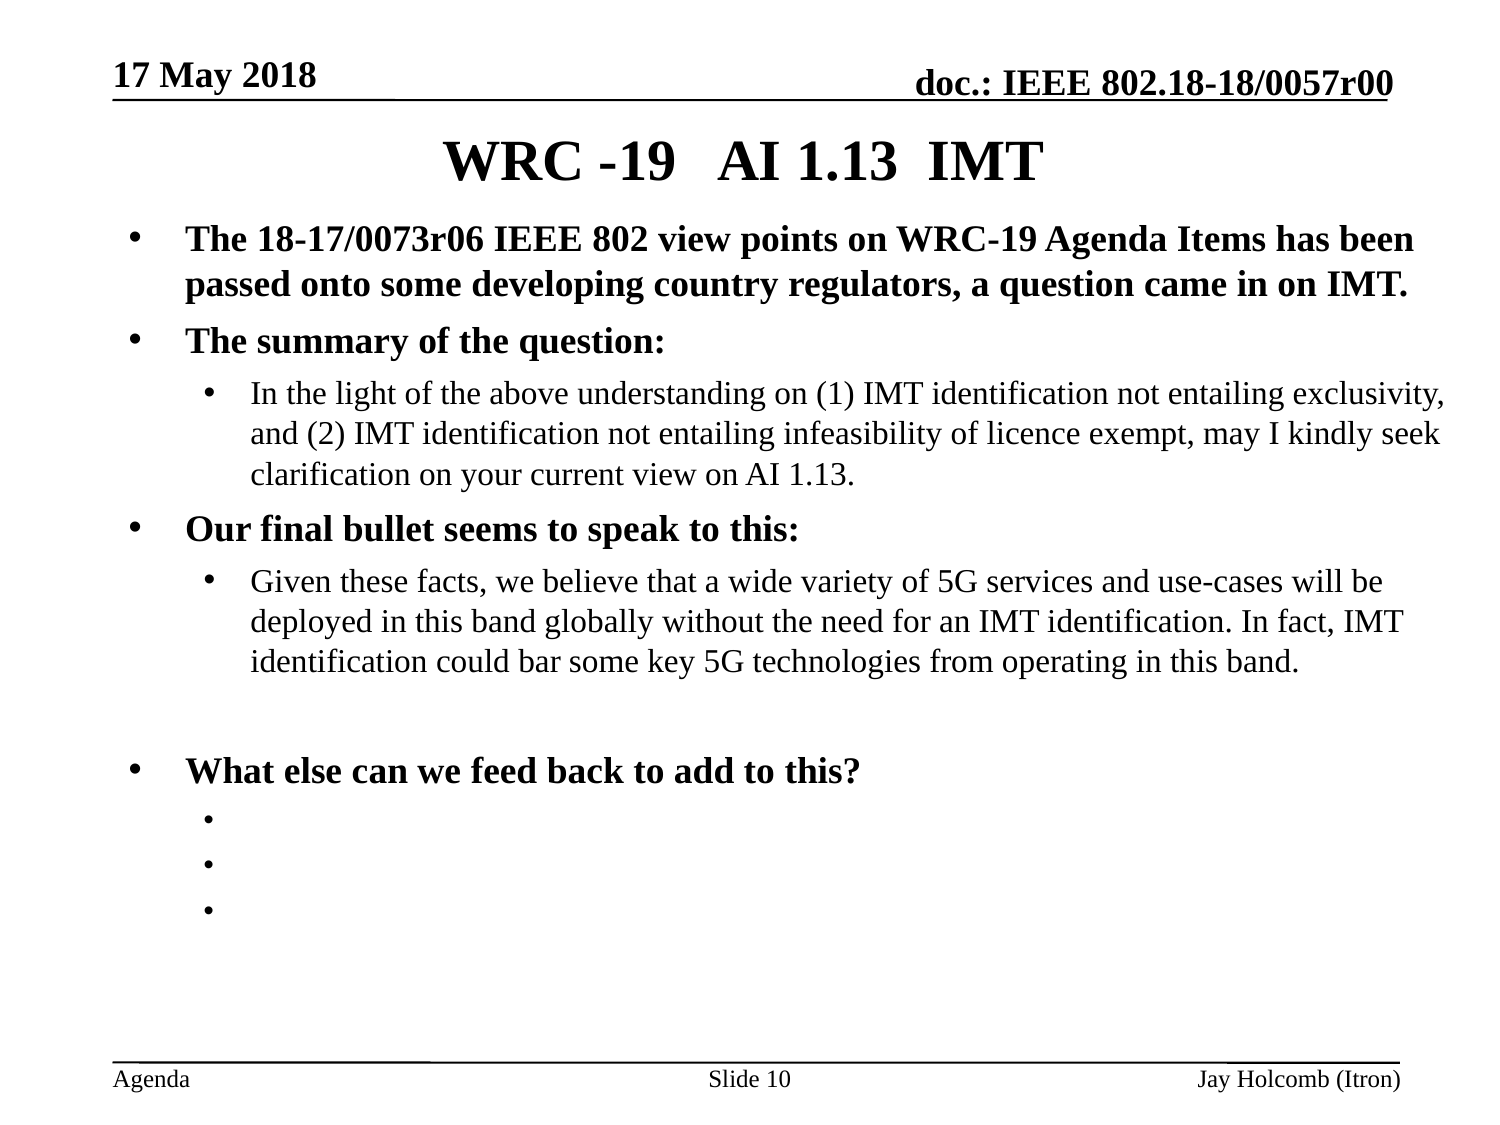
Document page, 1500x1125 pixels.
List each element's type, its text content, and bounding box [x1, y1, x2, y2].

title WRC -19 AI 1.13 IMT [112, 100, 1388, 214]
footer Jay Holcomb (Itron) [878, 1061, 1402, 1093]
list The 18-17/0073r06 IEEE 802 view points on WRC-19 Agenda Items has been passed onto some developing country regulators, a question came in on IMT. The summary of the question: In the light of the above understanding on (1) IMT identification not entailing exclusivity, and (2) IMT identification not entailing infeasibility of licence exempt, may I kindly seek clarification on your current view on AI 1.13. Our final bullet seems to speak to this: Given these facts, we believe that a wide variety of 5G services and use-cases will be deployed in this band globally without the need for an IMT identification. In fact, IMT identification could bar some key 5G technologies from operating in this band. What else can we feed back to add to this? [113, 206, 1500, 944]
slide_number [112, 49, 488, 95]
slide_number Slide 10 [699, 1061, 800, 1123]
